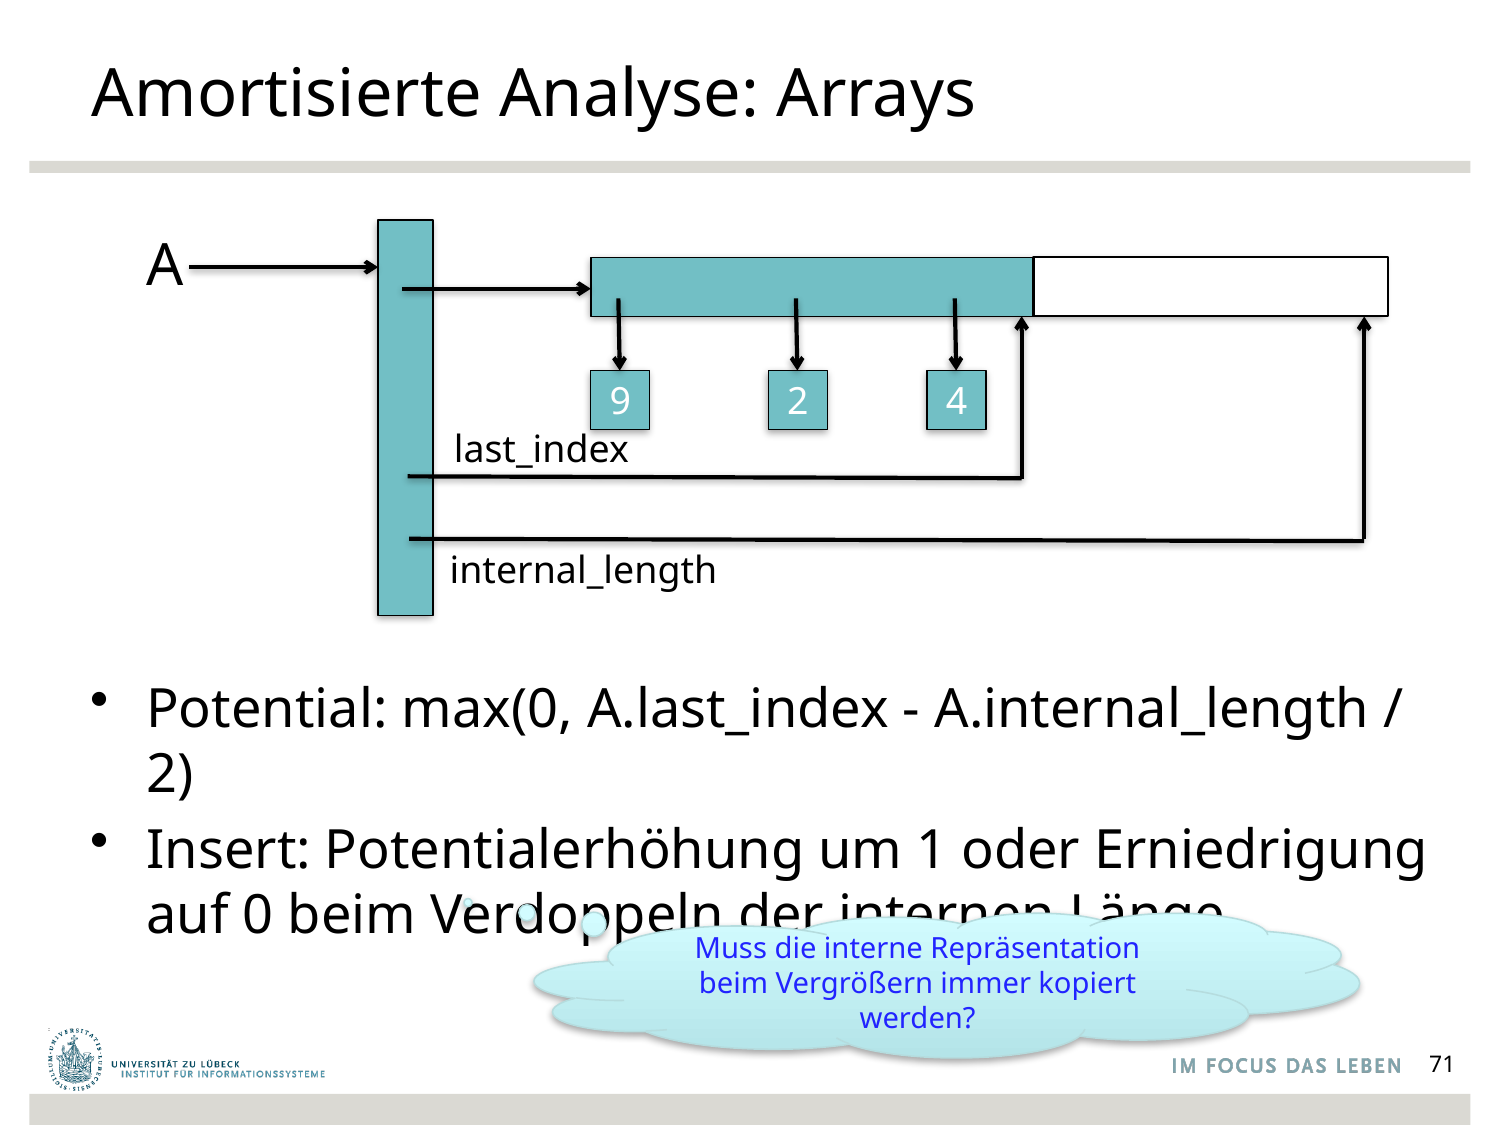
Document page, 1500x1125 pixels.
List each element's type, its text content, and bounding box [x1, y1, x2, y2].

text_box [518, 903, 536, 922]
text_box last_index [439, 417, 644, 472]
text_box 9 [590, 370, 650, 430]
text_box 4 [926, 370, 987, 430]
text_box [1031, 255, 1390, 318]
list Potential: max(0, A.last_index - A.internal_length / 2) Insert: Potentialerhöhung um 1 oder Erniedrigung auf 0 beim Verdoppeln der internen Länge [75, 665, 1471, 904]
text_box [590, 257, 1031, 317]
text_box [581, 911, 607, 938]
text_box A [131, 219, 199, 305]
text_box internal_length [434, 551, 733, 599]
text_box 2 [768, 370, 828, 430]
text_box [408, 538, 1362, 542]
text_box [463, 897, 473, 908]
slide_number 71 [1305, 1050, 1471, 1083]
picture [1173, 1058, 1305, 1073]
text_box [377, 219, 434, 616]
title Amortisierte Analyse: Arrays [76, 42, 1427, 126]
text_box Muss die interne Repräsentation beim Vergrößern immer kopiert werden? [533, 912, 1361, 1059]
